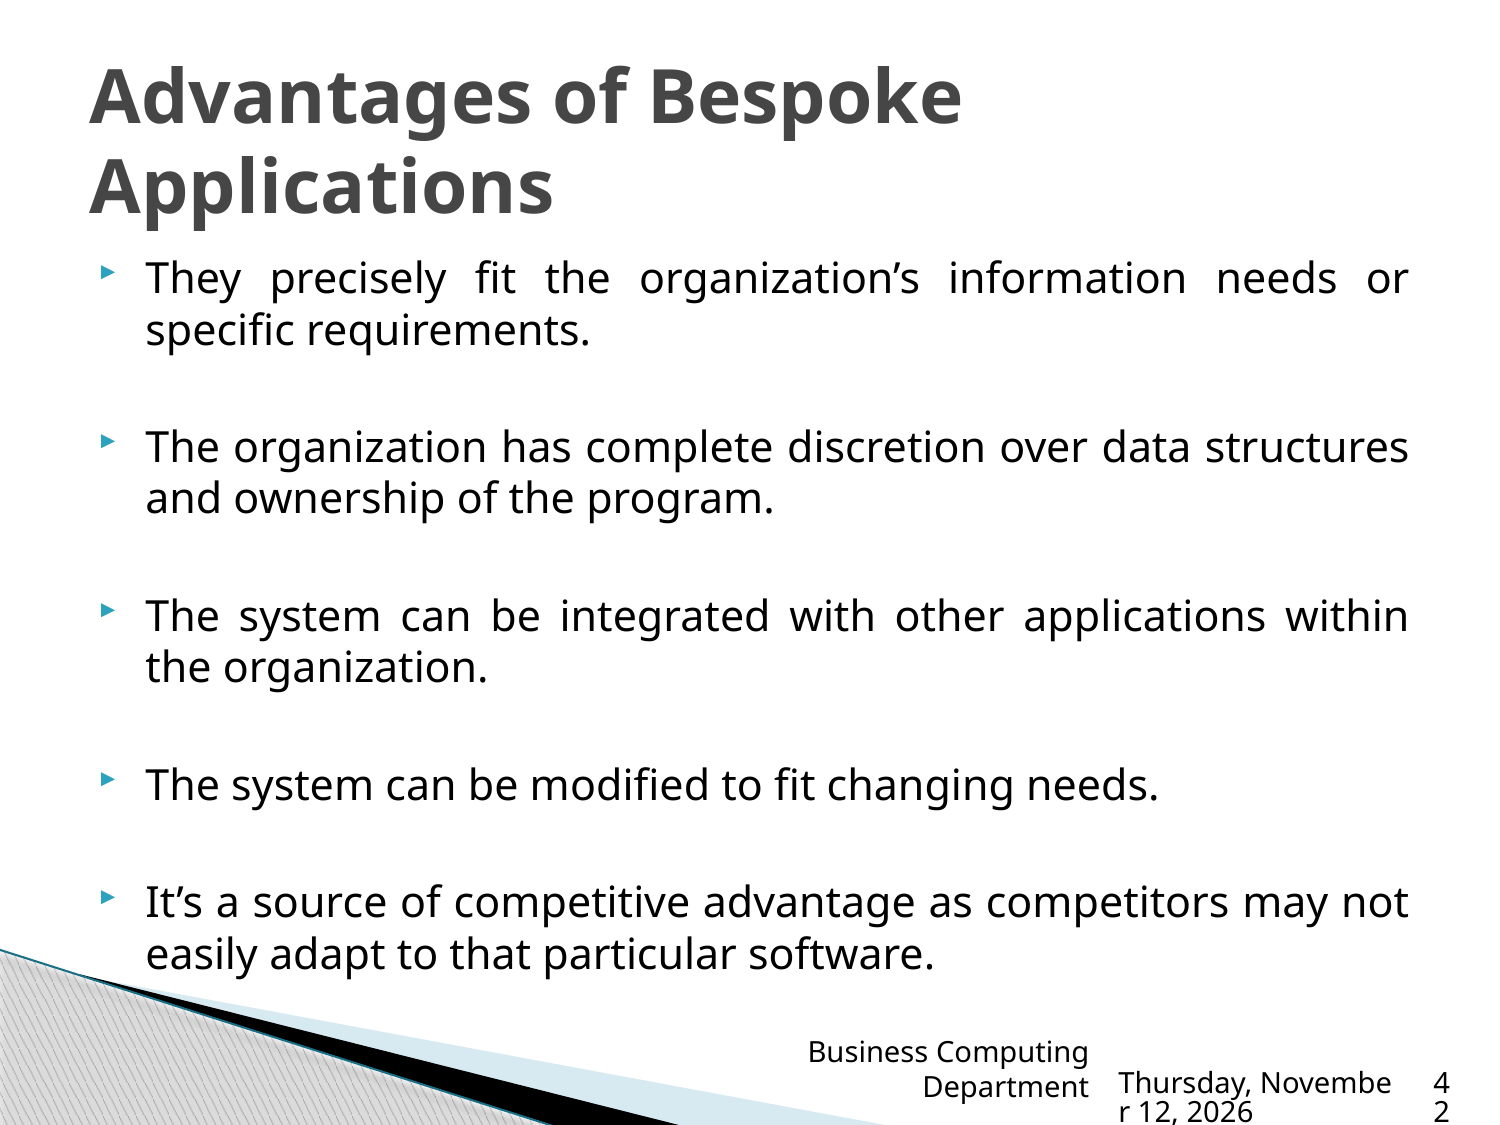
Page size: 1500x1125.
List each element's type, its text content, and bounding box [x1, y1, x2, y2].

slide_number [1105, 1051, 1418, 1112]
footer Business Computing Department [718, 1051, 1105, 1112]
list They precisely fit the organization’s information needs or specific requirements. The organization has complete discretion over data structures and ownership of the program. The system can be integrated with other applications within the organization. The system can be modified to fit changing needs. It’s a source of competitive advantage as competitors may not easily adapt to that particular software. [75, 243, 1425, 986]
slide_number 42 [1418, 1051, 1479, 1112]
title Advantages of Bespoke Applications [75, 45, 1425, 233]
